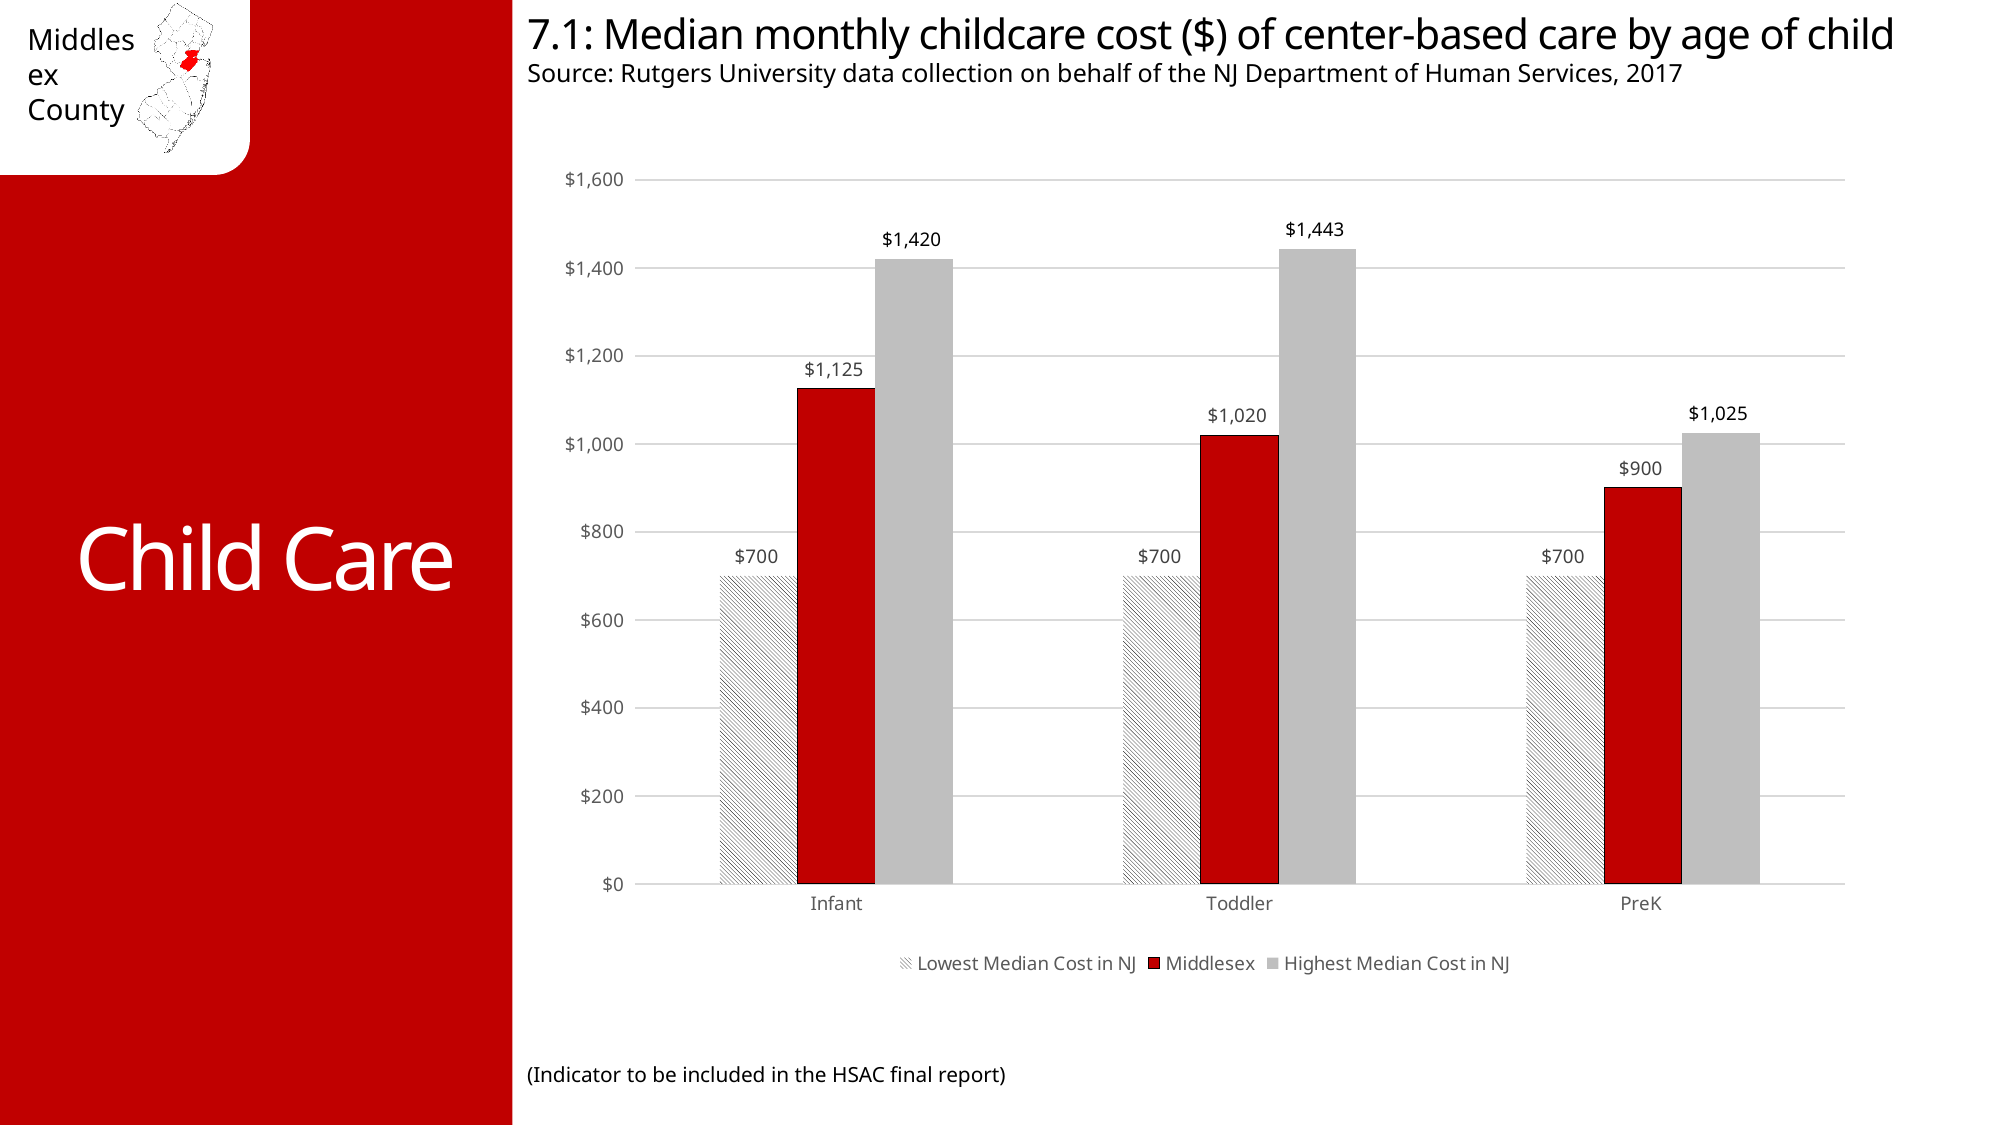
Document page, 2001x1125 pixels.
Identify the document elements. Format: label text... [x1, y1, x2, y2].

picture [137, 3, 213, 112]
chart [537, 149, 1872, 983]
text_box 7.1: Median monthly childcare cost ($) of center-based care by age of child [512, 0, 1992, 65]
text_box Child Care [0, 112, 533, 1013]
text_box Source: Rutgers University data collection on behalf of the NJ Department of Human Services, 2017 [512, 50, 1891, 95]
text_box (Indicator to be included in the HSAC final report) [512, 1043, 1937, 1105]
